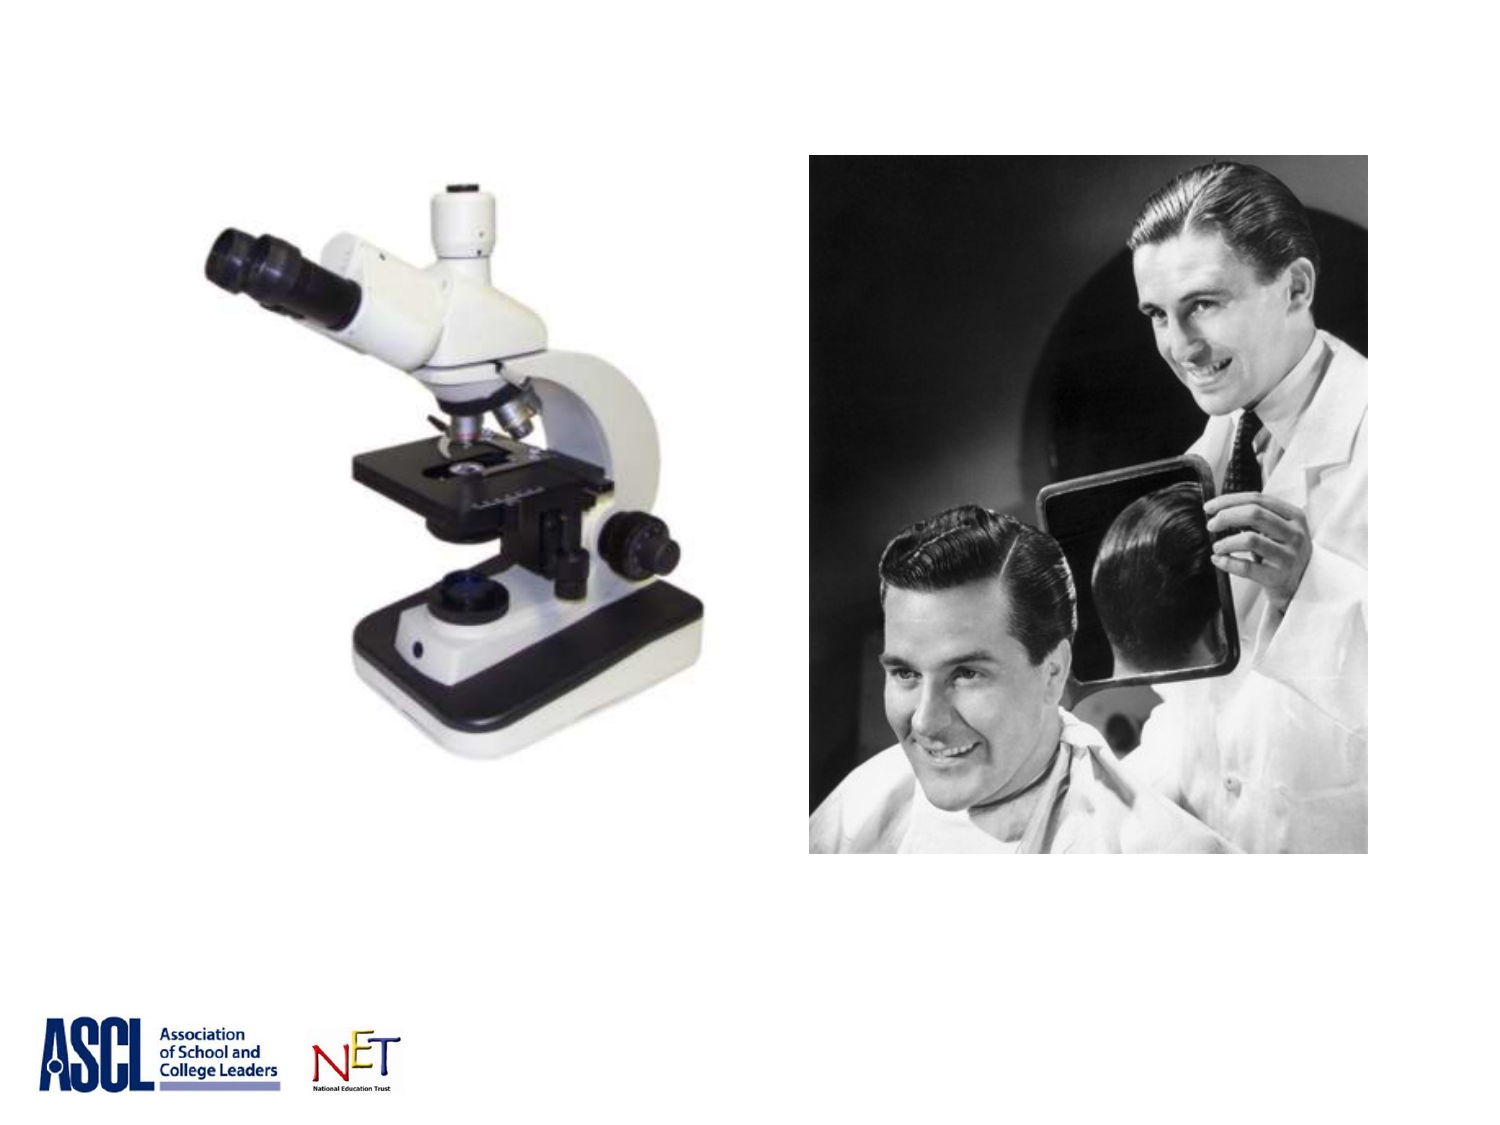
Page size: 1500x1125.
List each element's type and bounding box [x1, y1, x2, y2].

picture [307, 1027, 405, 1095]
picture [808, 155, 1368, 854]
picture [35, 1014, 284, 1095]
picture [165, 155, 760, 793]
